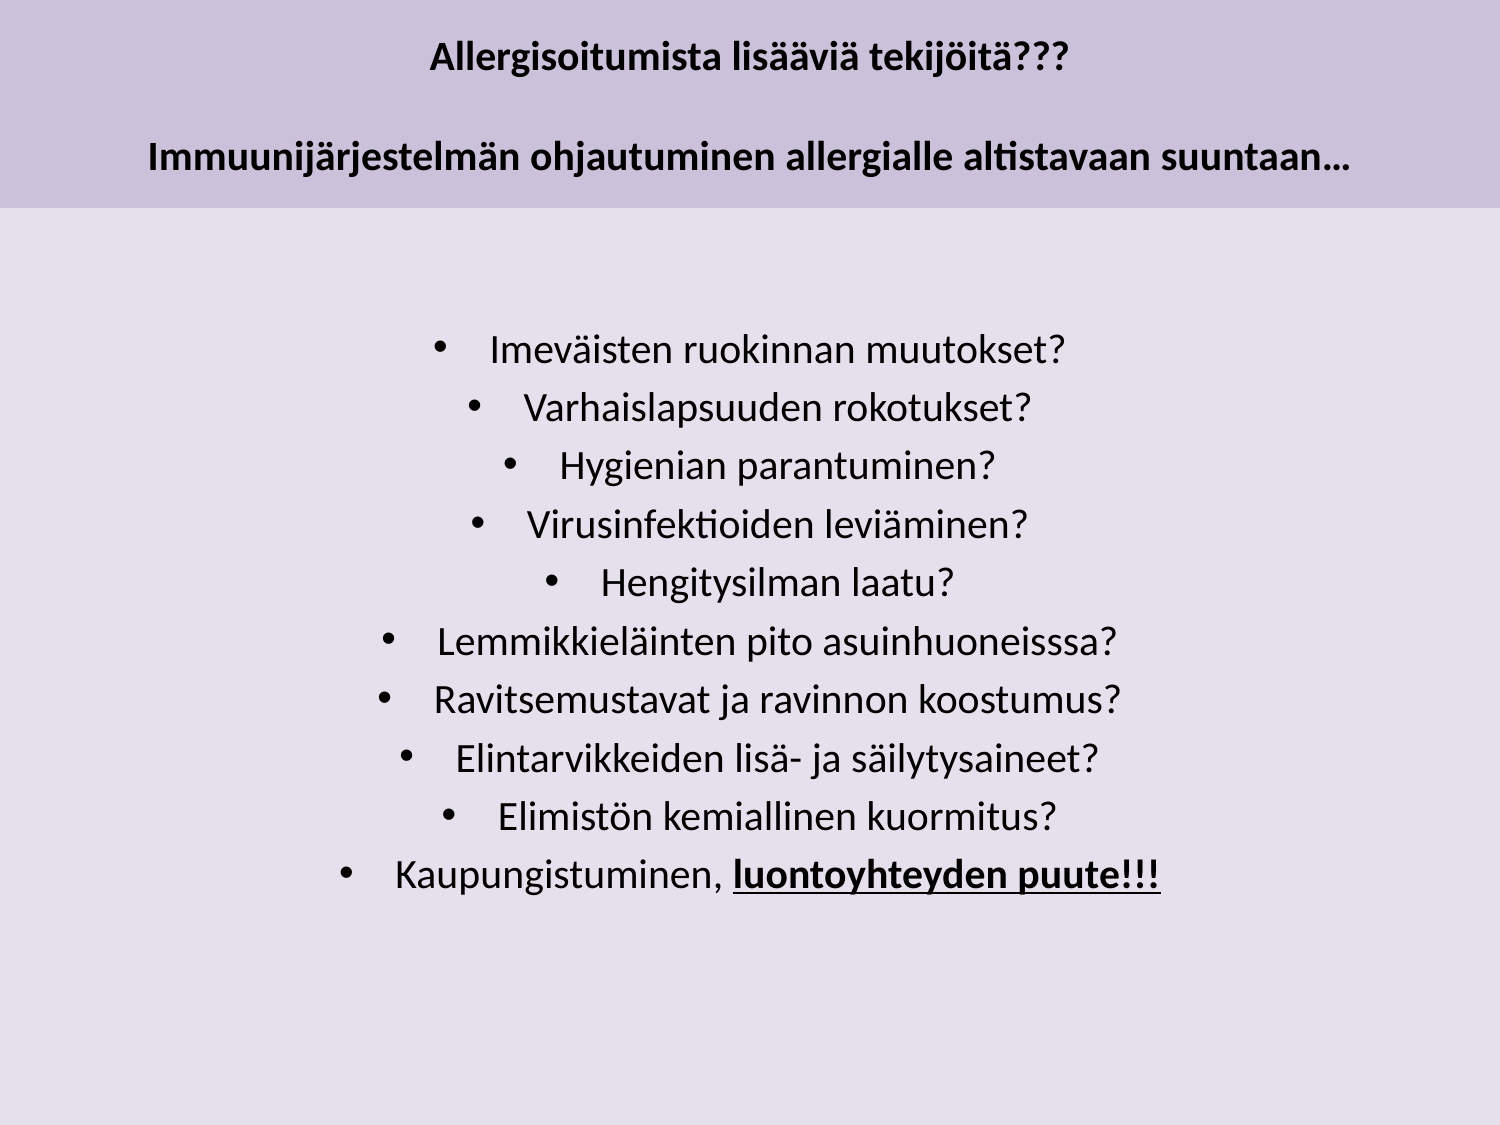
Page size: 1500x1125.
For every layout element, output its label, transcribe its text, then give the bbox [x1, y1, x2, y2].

title Allergisoitumista lisääviä tekijöitä??? Immuunijärjestelmän ohjautuminen allergialle altistavaan suuntaan… [0, 0, 1500, 208]
list Imeväisten ruokinnan muutokset? Varhaislapsuuden rokotukset? Hygienian parantuminen? Virusinfektioiden leviäminen? Hengitysilman laatu? Lemmikkieläinten pito asuinhuoneisssa? Ravitsemustavat ja ravinnon koostumus? Elintarvikkeiden lisä- ja säilytysaineet? Elimistön kemiallinen kuormitus? Kaupungistuminen, luontoyhteyden puute!!! [0, 208, 1500, 1125]
